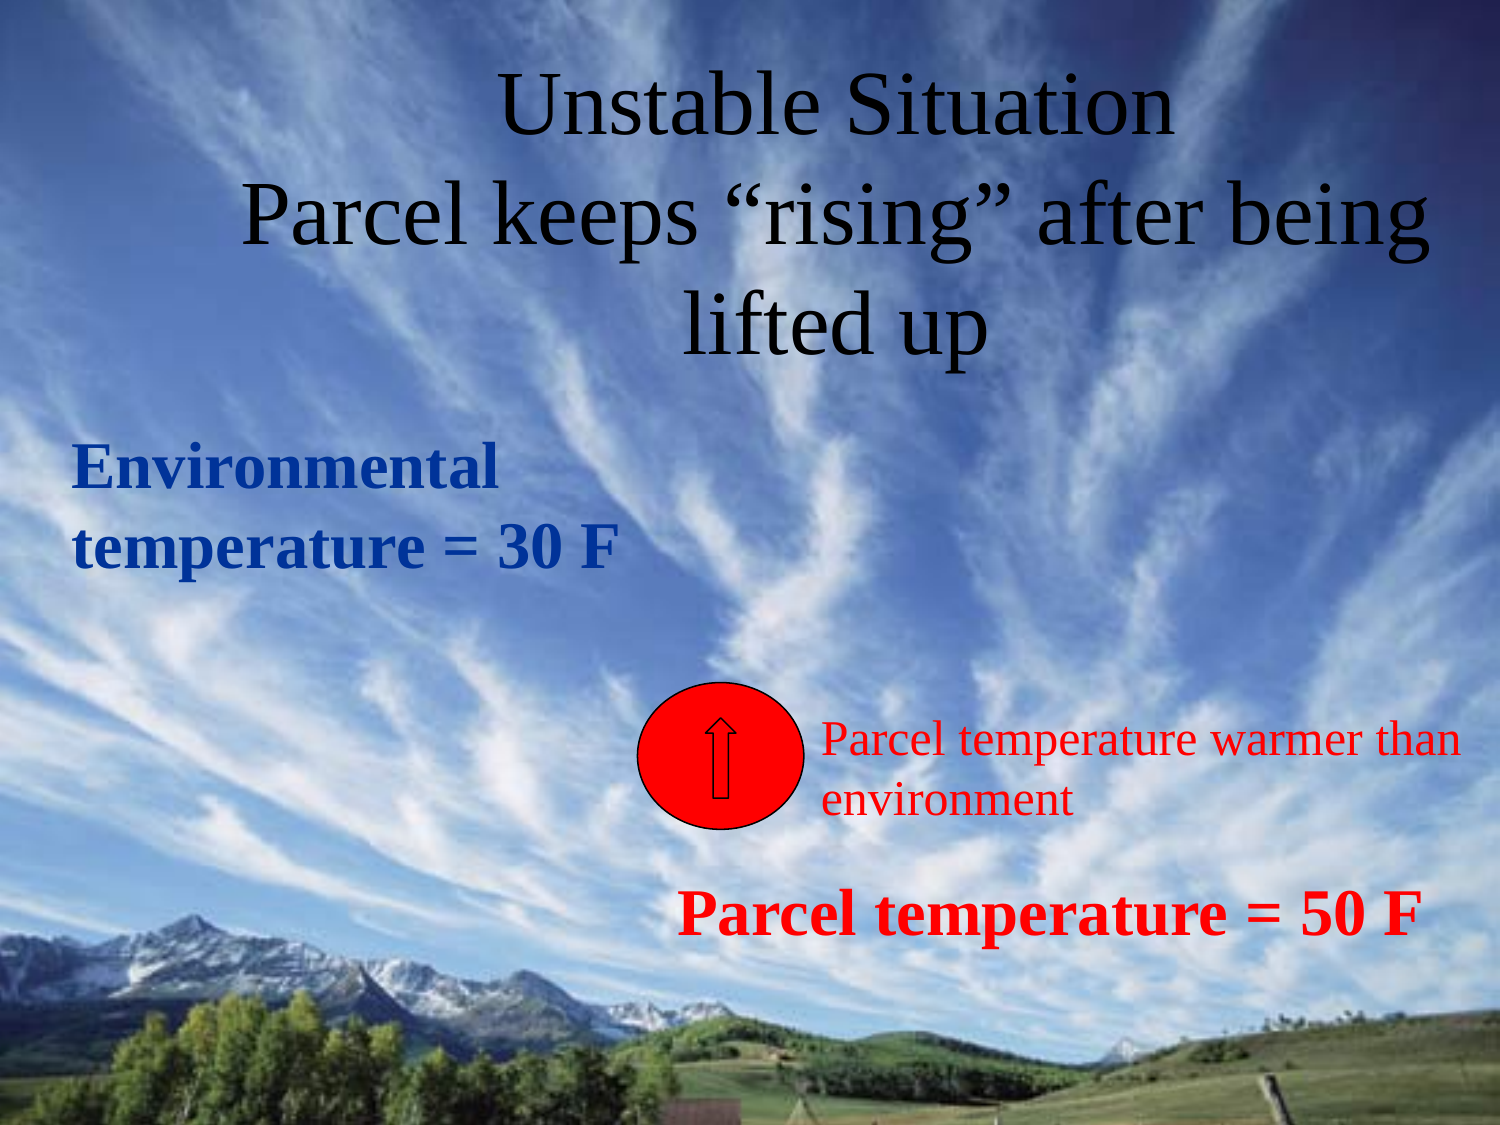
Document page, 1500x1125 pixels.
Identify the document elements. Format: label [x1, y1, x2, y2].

list [0, 0, 1500, 1125]
